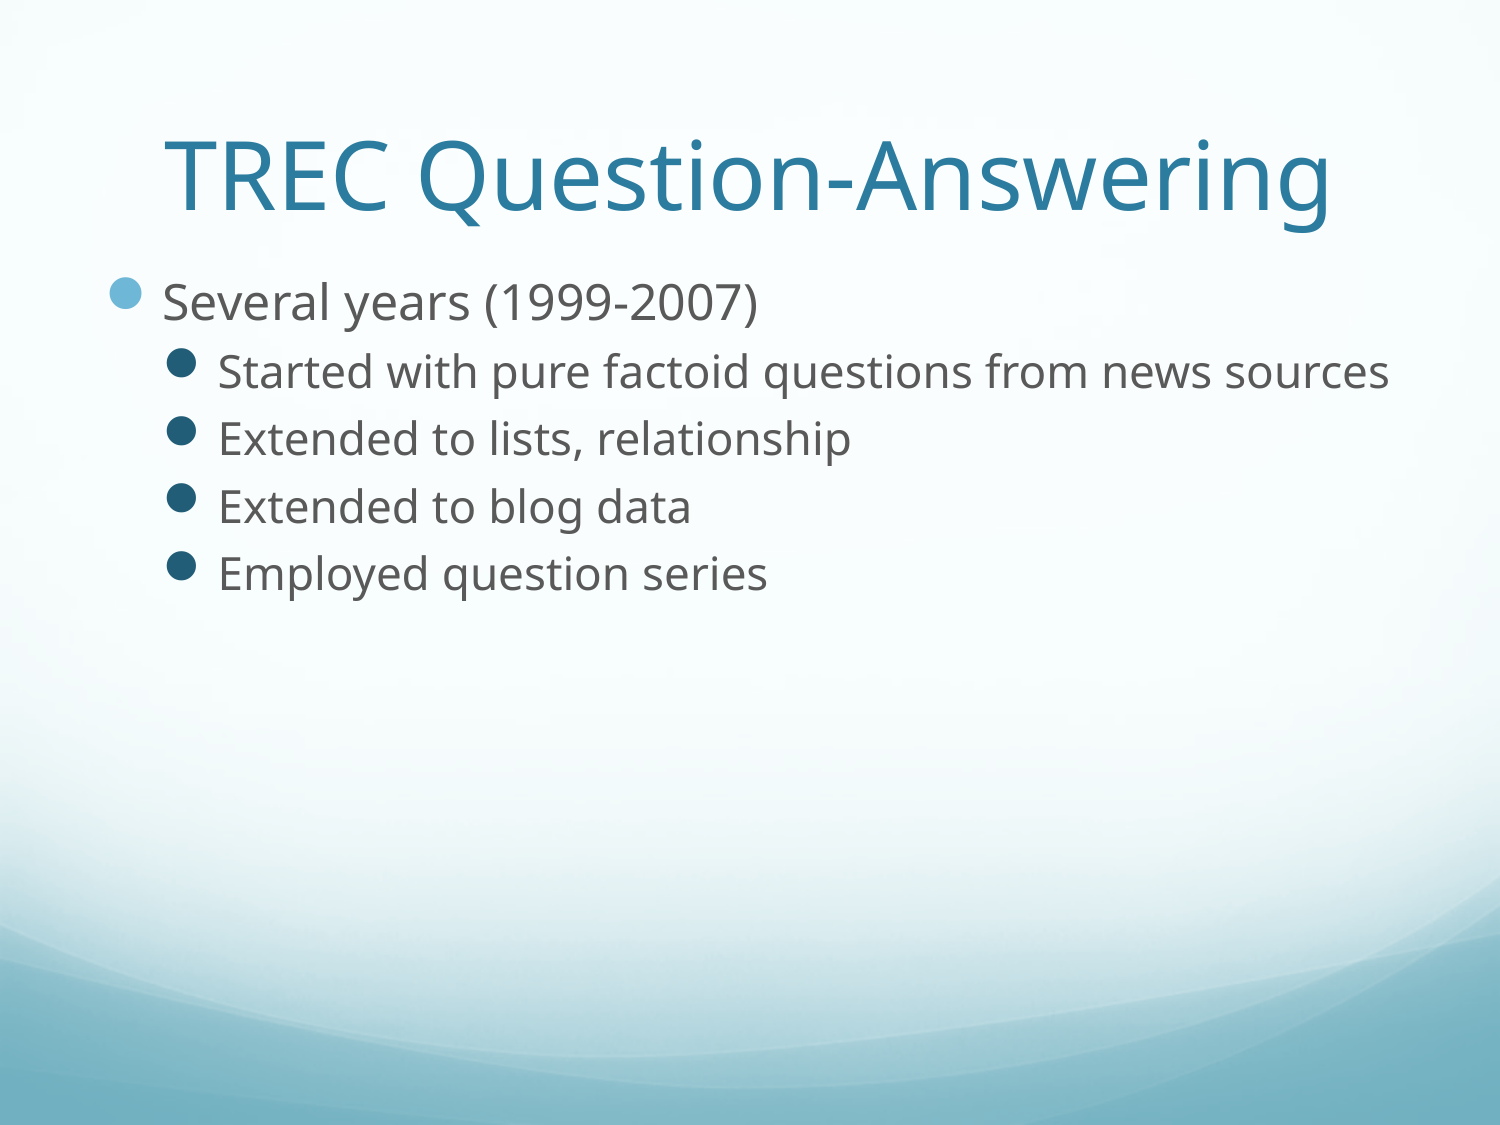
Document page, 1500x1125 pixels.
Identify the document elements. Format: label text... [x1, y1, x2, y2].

title TREC Question-Answering [90, 17, 1410, 237]
list Several years (1999-2007) Started with pure factoid questions from news sources Extended to lists, relationship Extended to blog data Employed question series [90, 262, 1410, 975]
